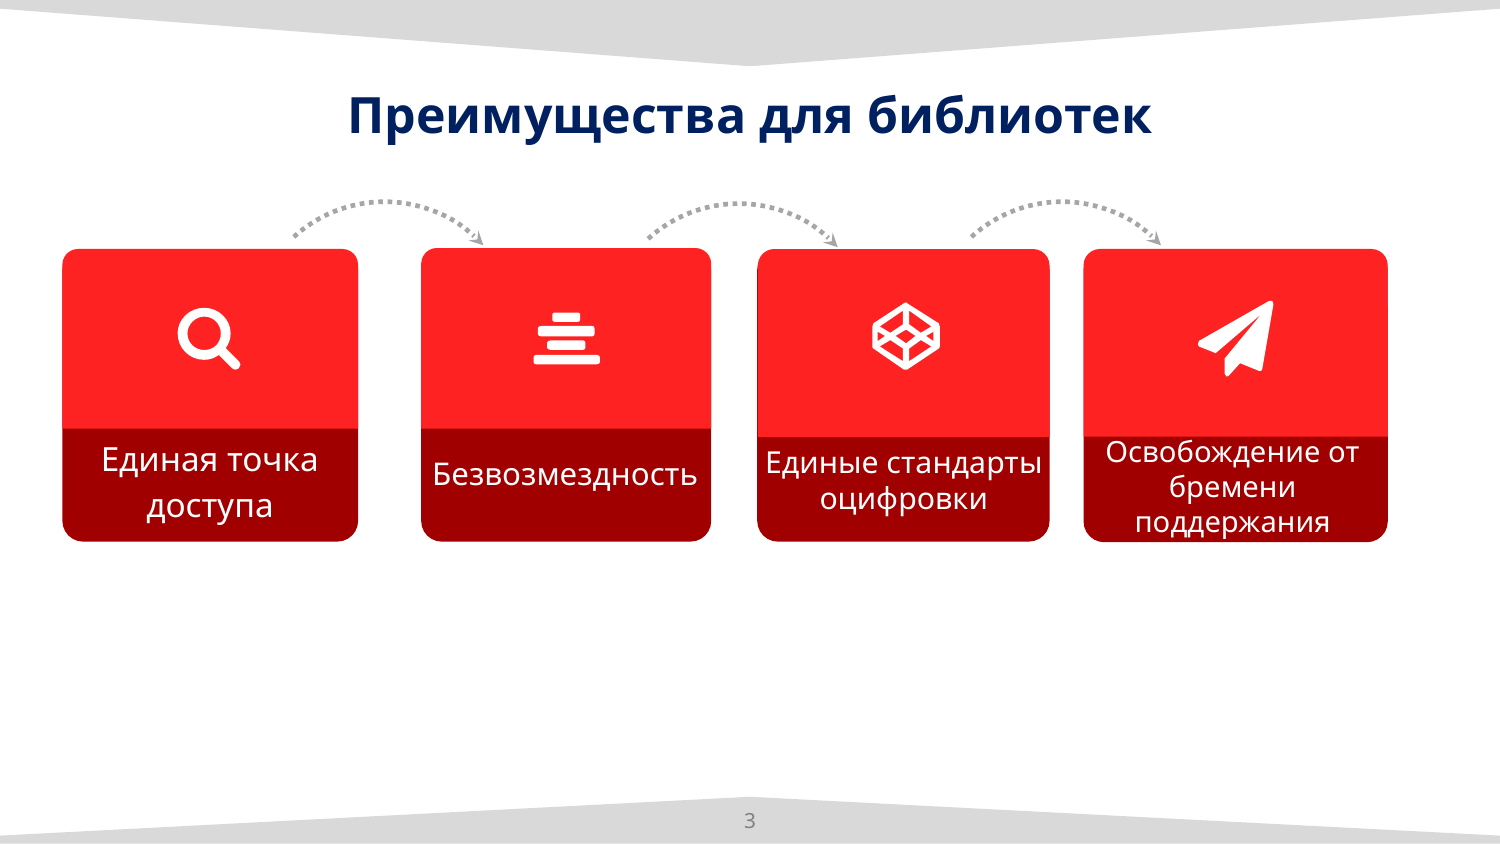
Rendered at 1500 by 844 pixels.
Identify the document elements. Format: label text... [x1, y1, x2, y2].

text_box [647, 202, 838, 334]
text_box [293, 200, 484, 336]
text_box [740, 248, 1068, 542]
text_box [420, 248, 712, 542]
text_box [1081, 248, 1389, 543]
text_box [970, 200, 1161, 327]
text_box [62, 248, 359, 542]
title Преимущества для библиотек [156, 84, 1344, 143]
